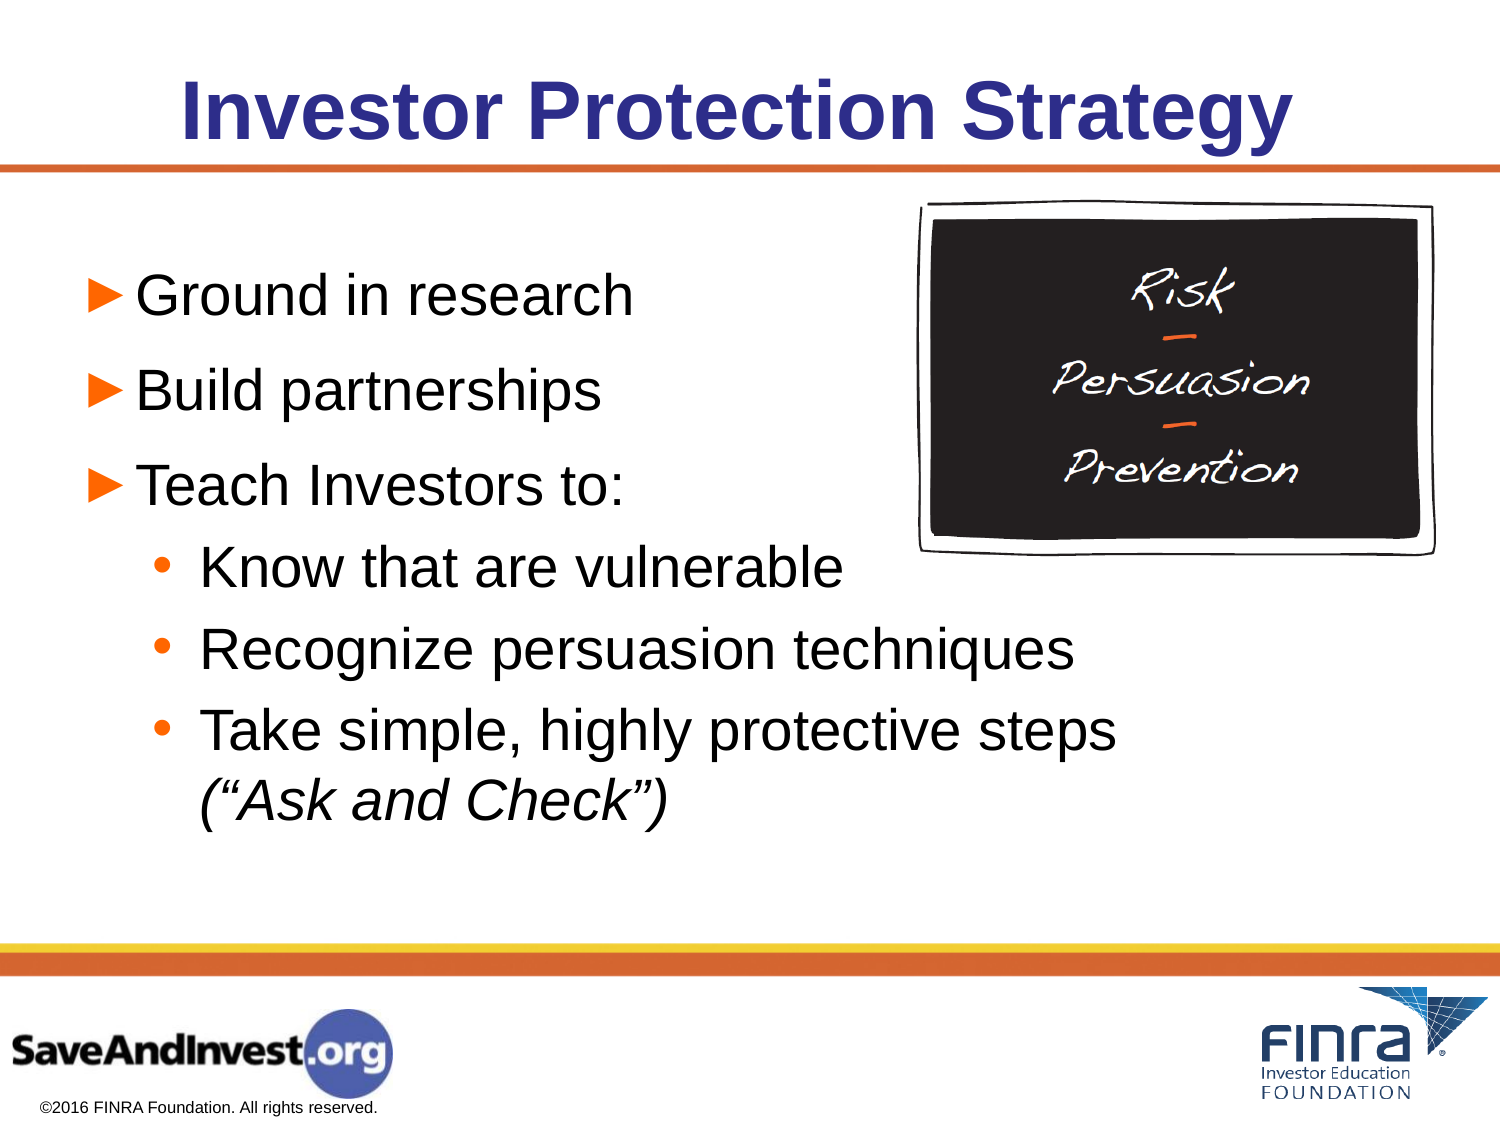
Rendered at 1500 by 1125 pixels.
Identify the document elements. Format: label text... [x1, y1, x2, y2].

picture [0, 0, 1500, 1125]
title Investor Protection Strategy [62, 12, 1413, 201]
list Ground in research Build partnerships Teach Investors to: Know that are vulnerable Recognize persuasion techniques Take simple, highly protective steps (“Ask and Check”) [62, 249, 1138, 976]
